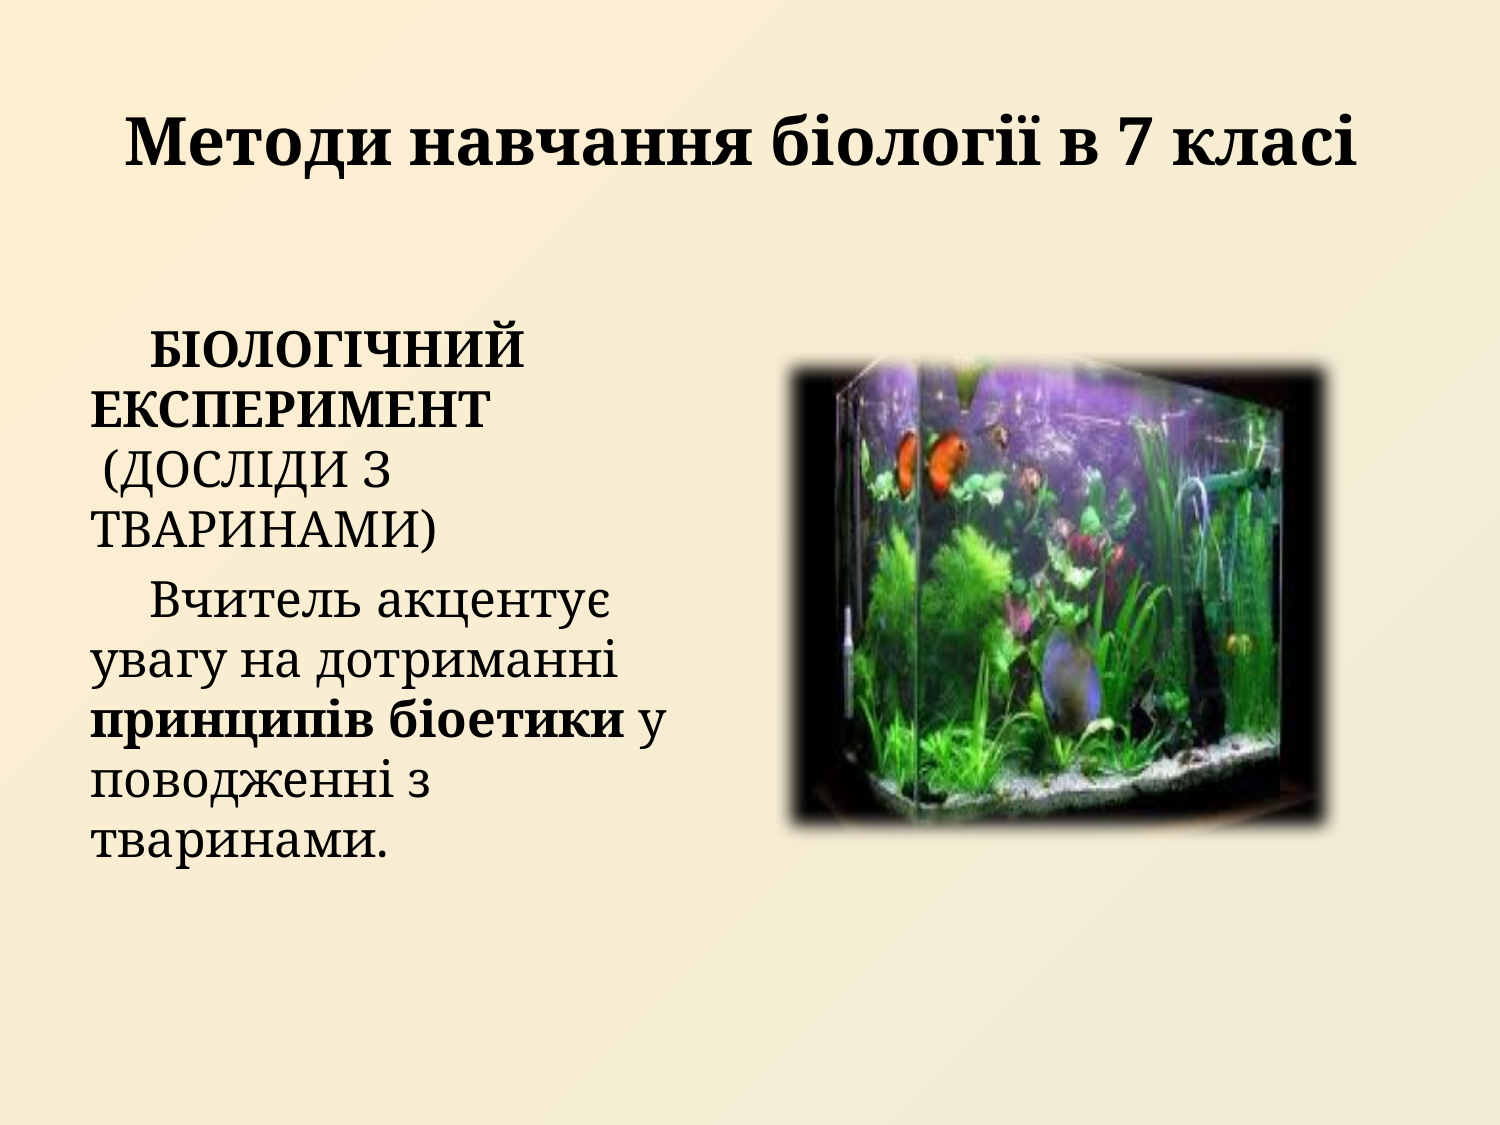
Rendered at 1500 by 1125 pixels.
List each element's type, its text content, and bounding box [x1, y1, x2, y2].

title Методи навчання біології в 7 класі [75, 45, 1425, 233]
list БІОЛОГІЧНИЙ ЕКСПЕРИМЕНТ (ДОСЛІДИ З ТВАРИНАМИ) Вчитель акцентує увагу на дотриманні принципів біоетики у поводженні з тваринами. [75, 262, 738, 1005]
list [773, 349, 1343, 843]
